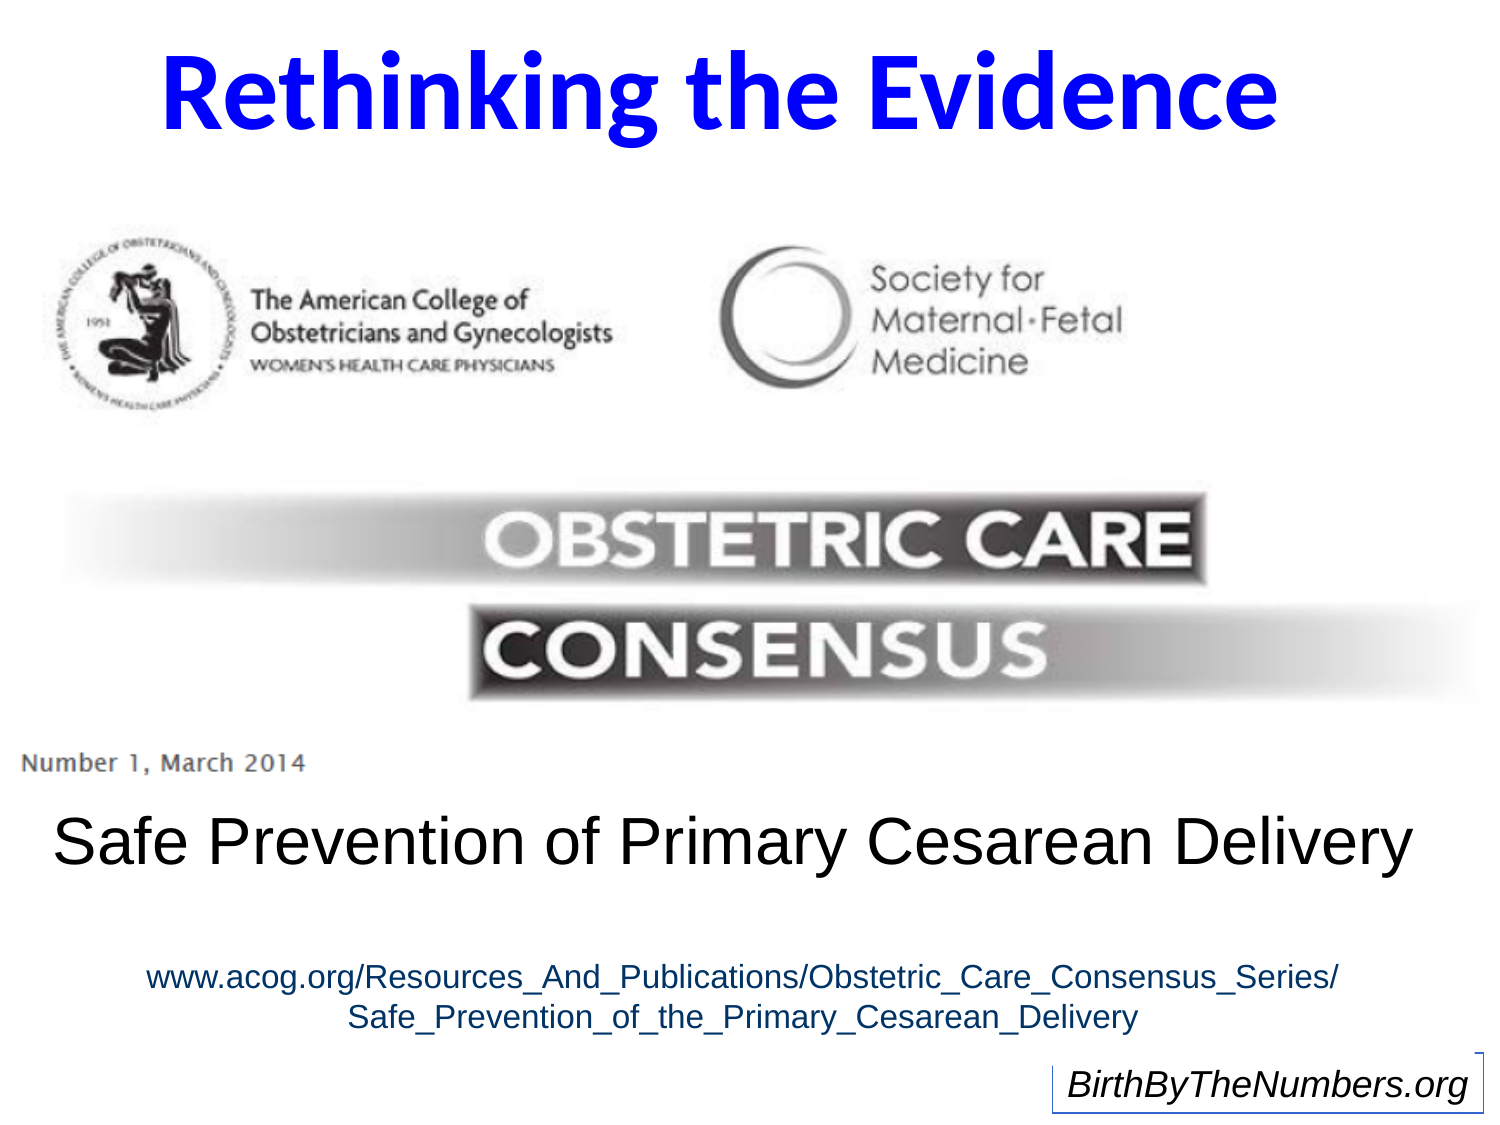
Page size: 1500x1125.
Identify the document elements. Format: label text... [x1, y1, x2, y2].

picture [0, 204, 1500, 791]
text_box Safe Prevention of Primary Cesarean Delivery [37, 802, 1450, 885]
text_box Rethinking the Evidence [146, 9, 1297, 160]
title www.acog.org/Resources_And_Publications/Obstetric_Care_Consensus_Series/Safe_Prevention_of_the_Primary_Cesarean_Delivery [12, 924, 1475, 1066]
